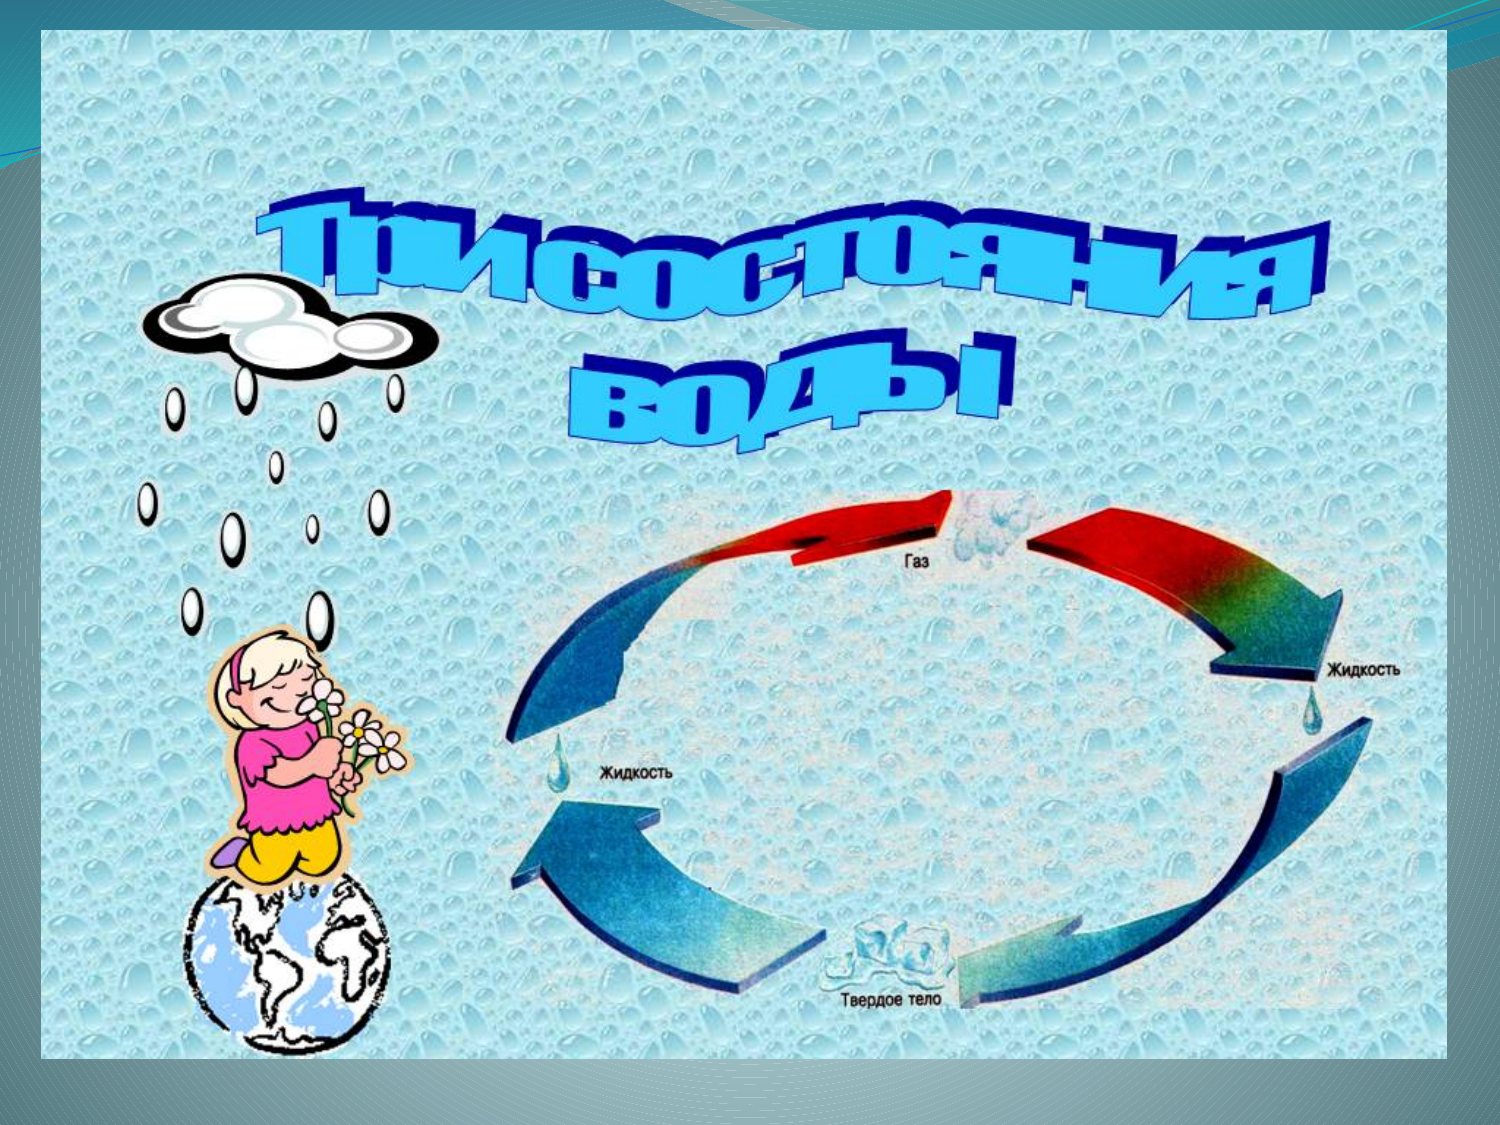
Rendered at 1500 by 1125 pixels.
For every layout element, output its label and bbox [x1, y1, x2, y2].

list [41, 30, 1448, 1059]
